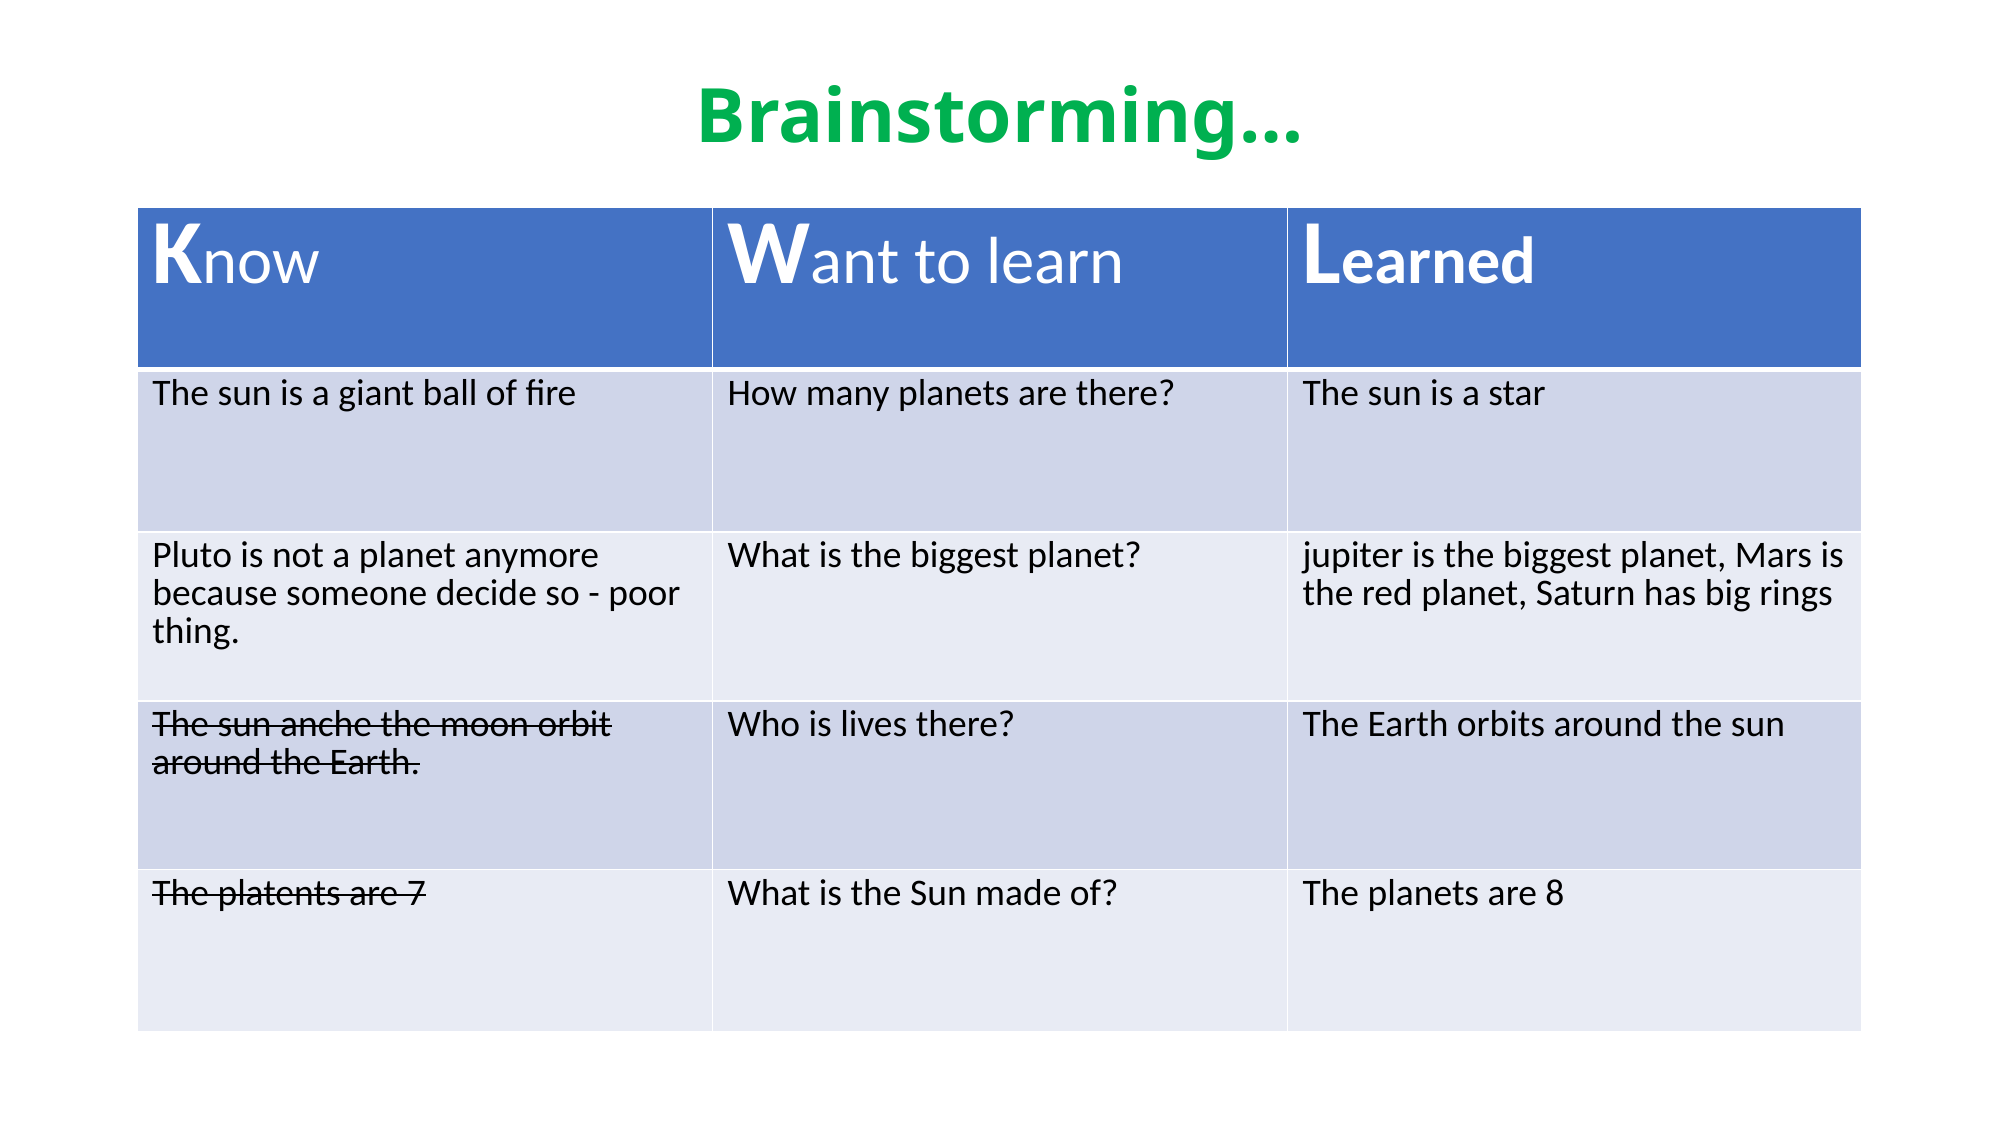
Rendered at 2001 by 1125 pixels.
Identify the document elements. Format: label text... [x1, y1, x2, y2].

table_cell The sun is a giant ball of fire [138, 372, 712, 531]
table_cell The Earth orbits around the sun [1288, 702, 1861, 869]
table_cell The planets are 8 [1288, 870, 1861, 1031]
table_cell What is the Sun made of? [713, 870, 1287, 1031]
table_cell jupiter is the biggest planet, Mars is the red planet, Saturn has big rings [1288, 533, 1861, 700]
table_cell Pluto is not a planet anymore because someone decide so - poor thing. [138, 533, 712, 700]
table_cell The platents are 7 [138, 870, 712, 1031]
table_cell How many planets are there? [713, 372, 1287, 531]
title Brainstorming… [137, 59, 1863, 177]
table_header Learned [1288, 208, 1861, 367]
table_cell What is the biggest planet? [713, 533, 1287, 700]
table_cell The sun is a star [1288, 372, 1861, 531]
table_header Know [138, 208, 712, 367]
table_cell The sun anche the moon orbit around the Earth. [138, 702, 712, 869]
table_cell Who is lives there? [713, 702, 1287, 869]
table_header Want to learn [713, 208, 1287, 367]
